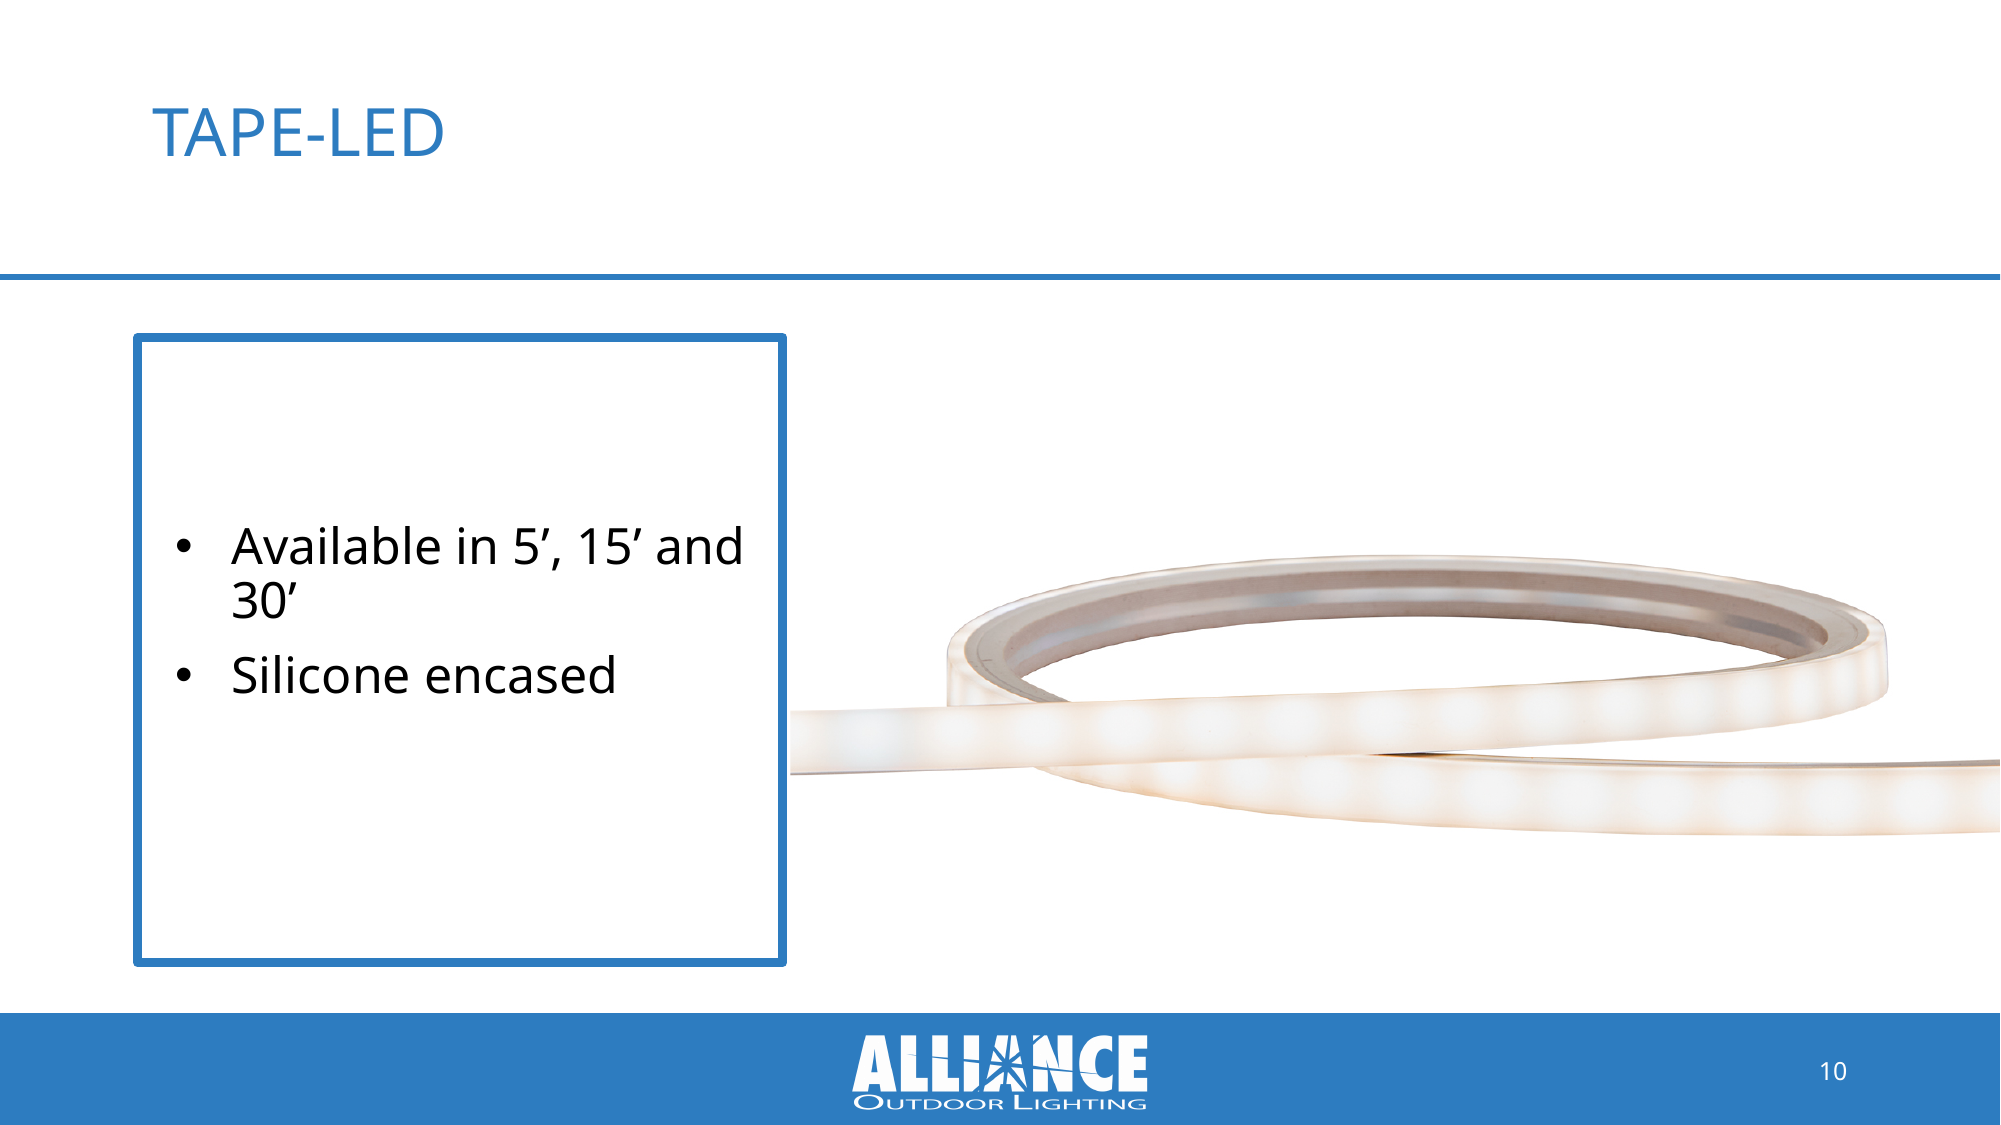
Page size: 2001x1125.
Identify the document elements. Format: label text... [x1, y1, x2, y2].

picture [851, 1031, 1149, 1114]
picture [789, 309, 2000, 962]
slide_number 10 [1412, 1042, 1863, 1103]
list Available in 5’, 15’ and 30’ Silicone encased [133, 333, 787, 967]
title TAPE-LED [137, 3, 783, 267]
